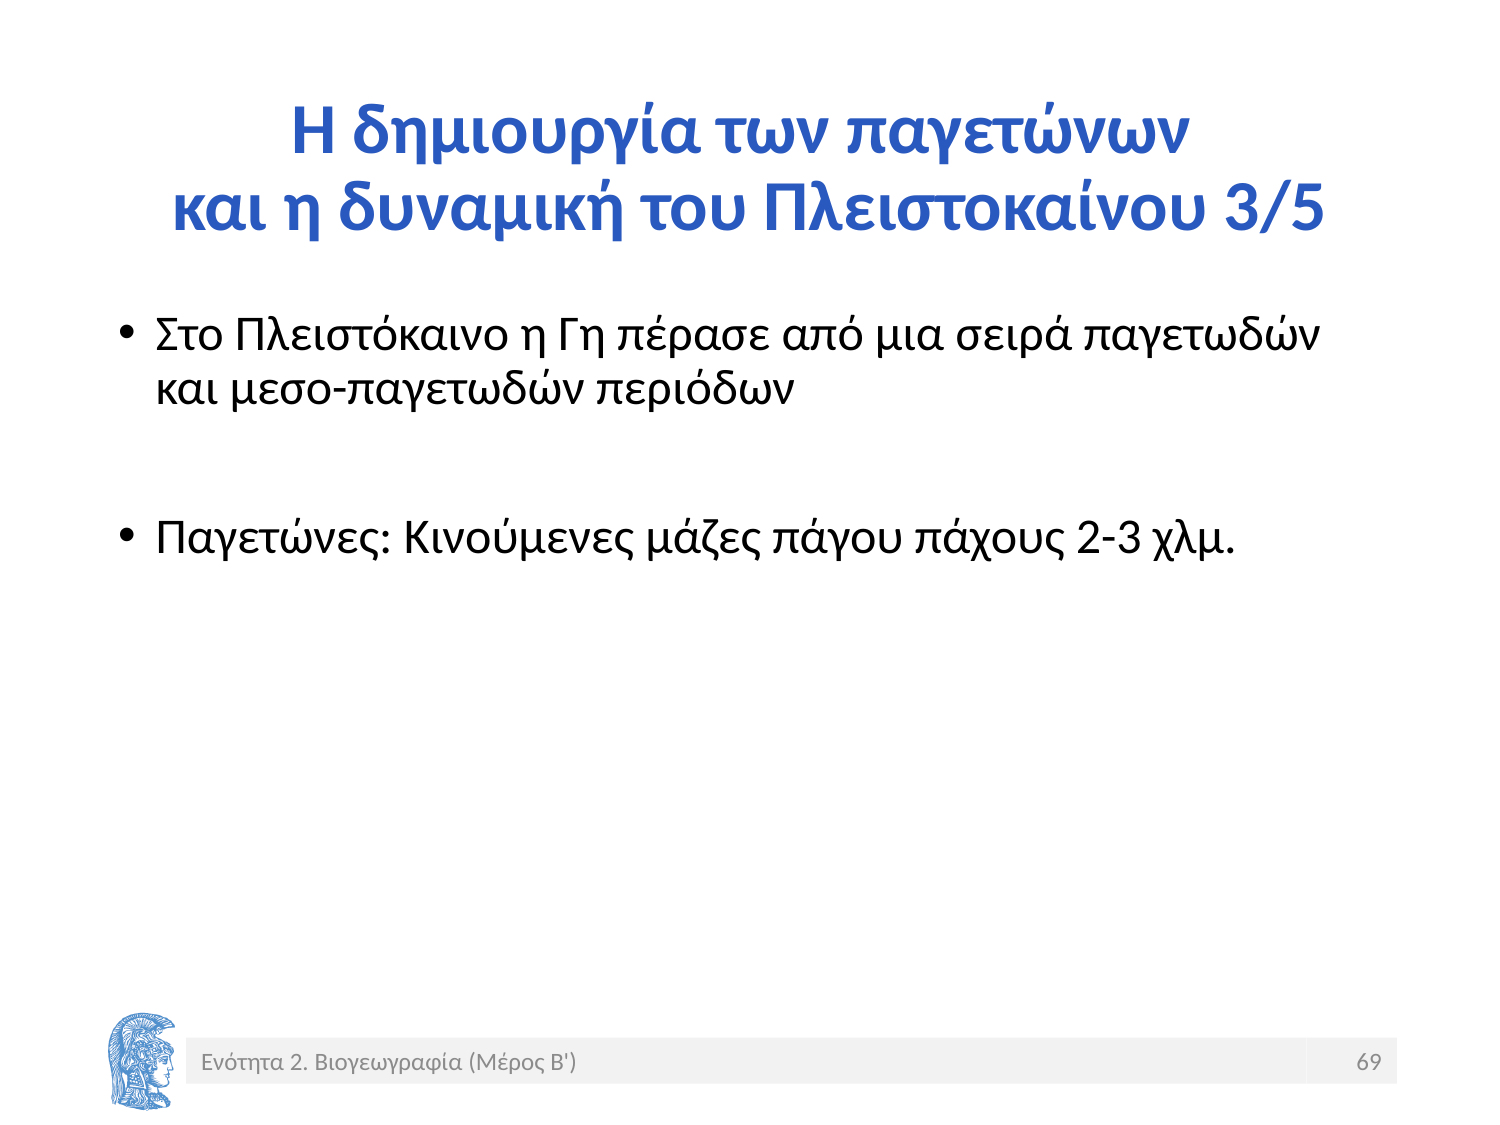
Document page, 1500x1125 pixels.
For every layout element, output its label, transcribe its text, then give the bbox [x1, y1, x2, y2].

list Στο Πλειστόκαινο η Γη πέρασε από μια σειρά παγετωδών και μεσο-παγετωδών περιόδων Παγετώνες: Κινούμενες μάζες πάγου πάχους 2-3 χλμ. [103, 299, 1397, 1014]
title Η δημιουργία των παγετώνων και η δυναμική του Πλειστοκαίνου 3/5 [103, 59, 1397, 278]
footer Ενότητα 2. Βιογεωγραφία (Μέρος Β') [186, 1037, 1306, 1084]
picture [103, 1014, 186, 1114]
slide_number 69 [1306, 1037, 1397, 1084]
